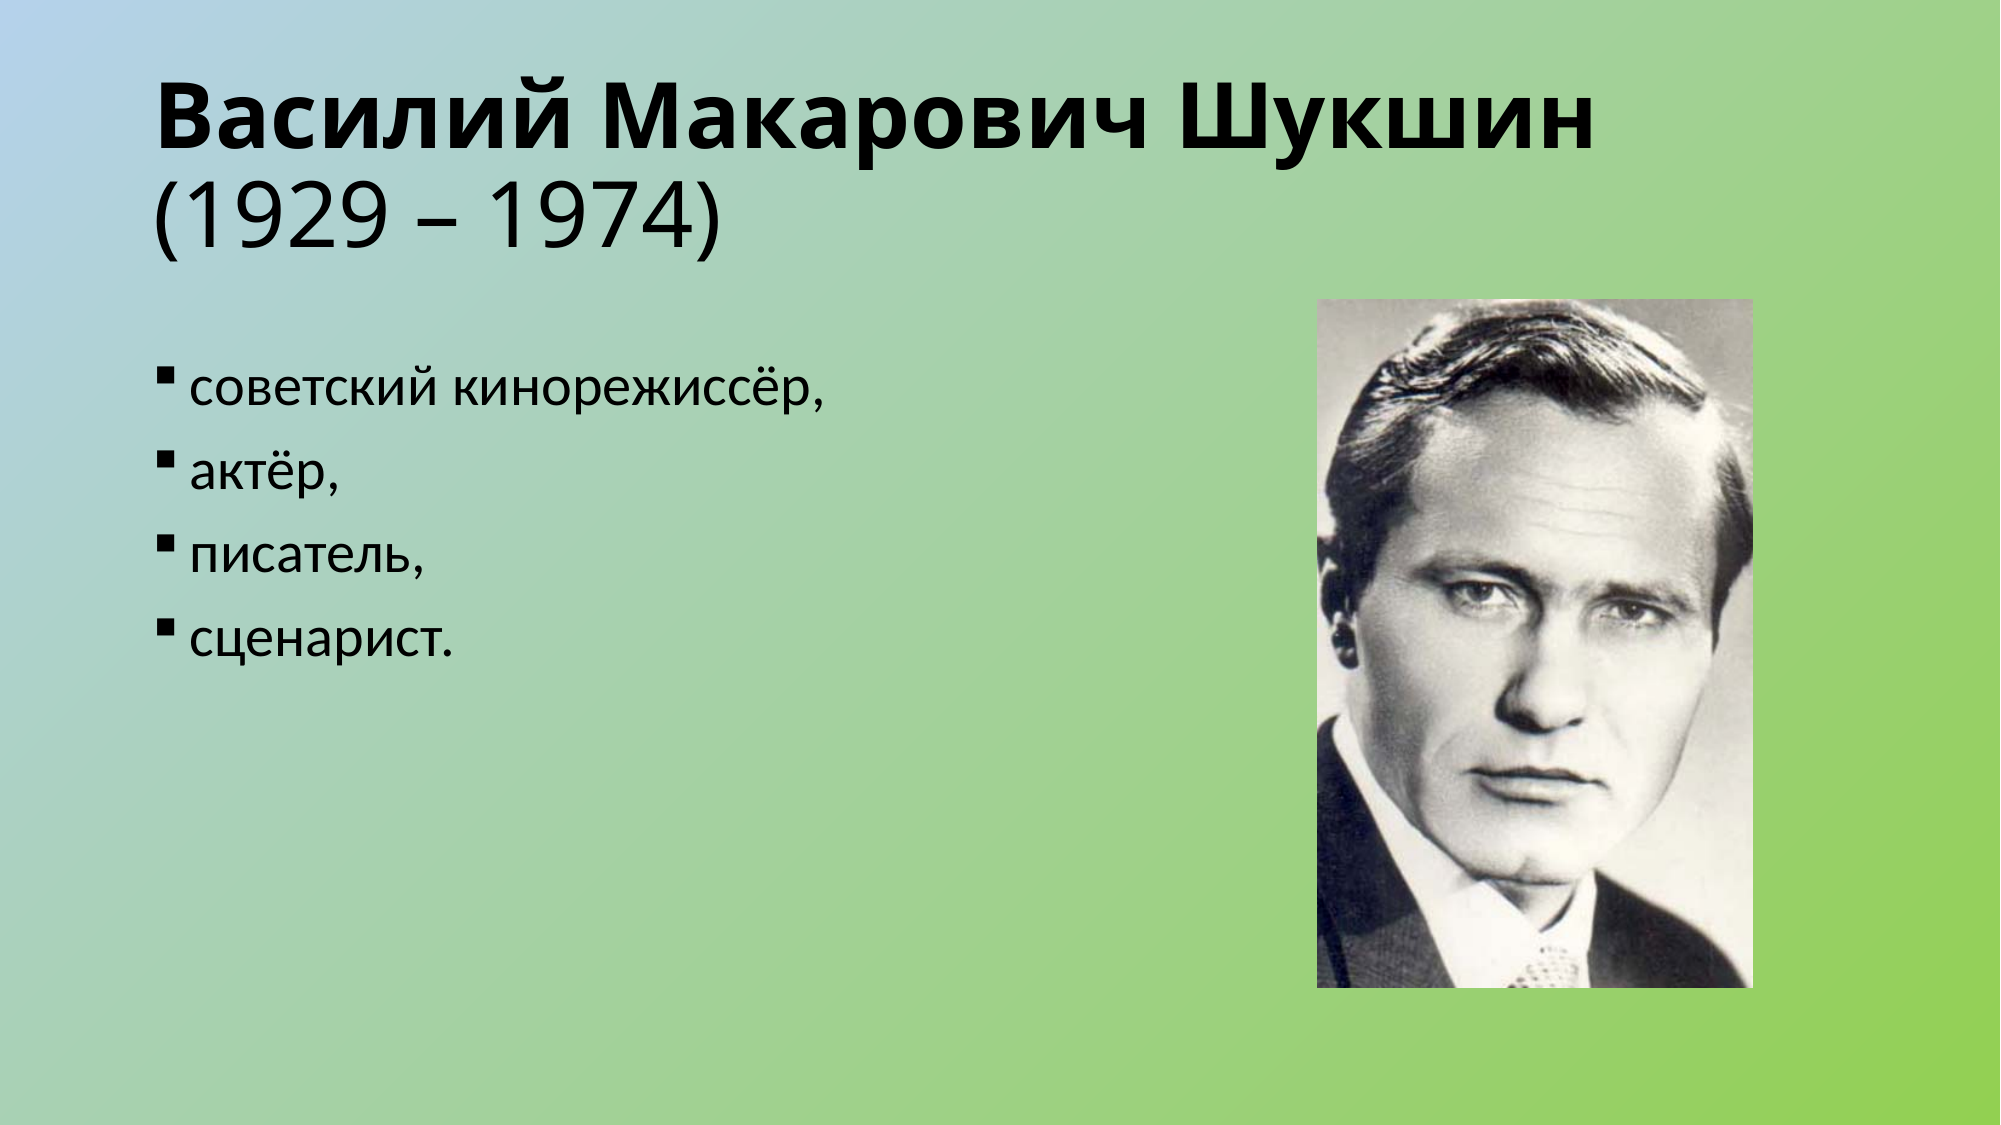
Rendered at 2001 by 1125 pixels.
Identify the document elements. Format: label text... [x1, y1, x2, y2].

picture [1317, 299, 1753, 988]
title Василий Макарович Шукшин (1929 – 1974) [138, 60, 1864, 278]
list советский кинорежиссёр, актёр, писатель, сценарист. [137, 347, 1863, 1062]
